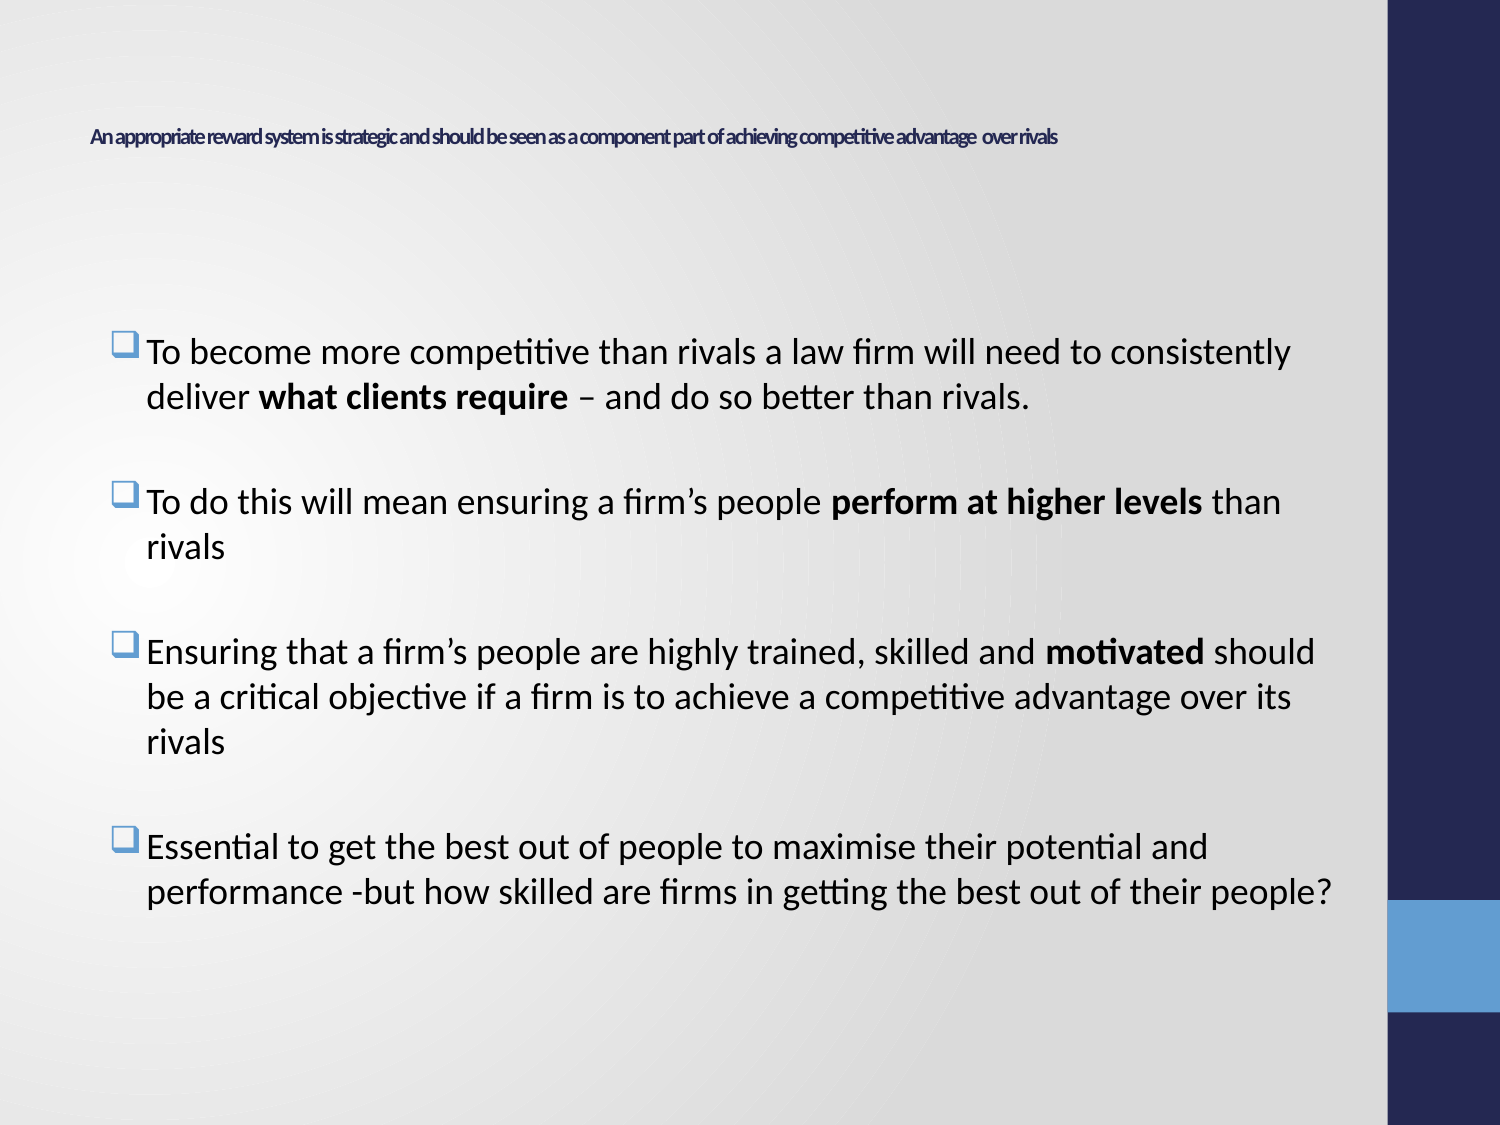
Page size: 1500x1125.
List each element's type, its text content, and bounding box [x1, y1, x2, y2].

title An appropriate reward system is strategic and should be seen as a component part of achieving competitive advantage over rivals [75, 45, 1325, 233]
list To become more competitive than rivals a law firm will need to consistently deliver what clients require – and do so better than rivals. To do this will mean ensuring a firm’s people perform at higher levels than rivals Ensuring that a firm’s people are highly trained, skilled and motivated should be a critical objective if a firm is to achieve a competitive advantage over its rivals Essential to get the best out of people to maximise their potential and performance -but how skilled are firms in getting the best out of their people? [75, 267, 1353, 1005]
